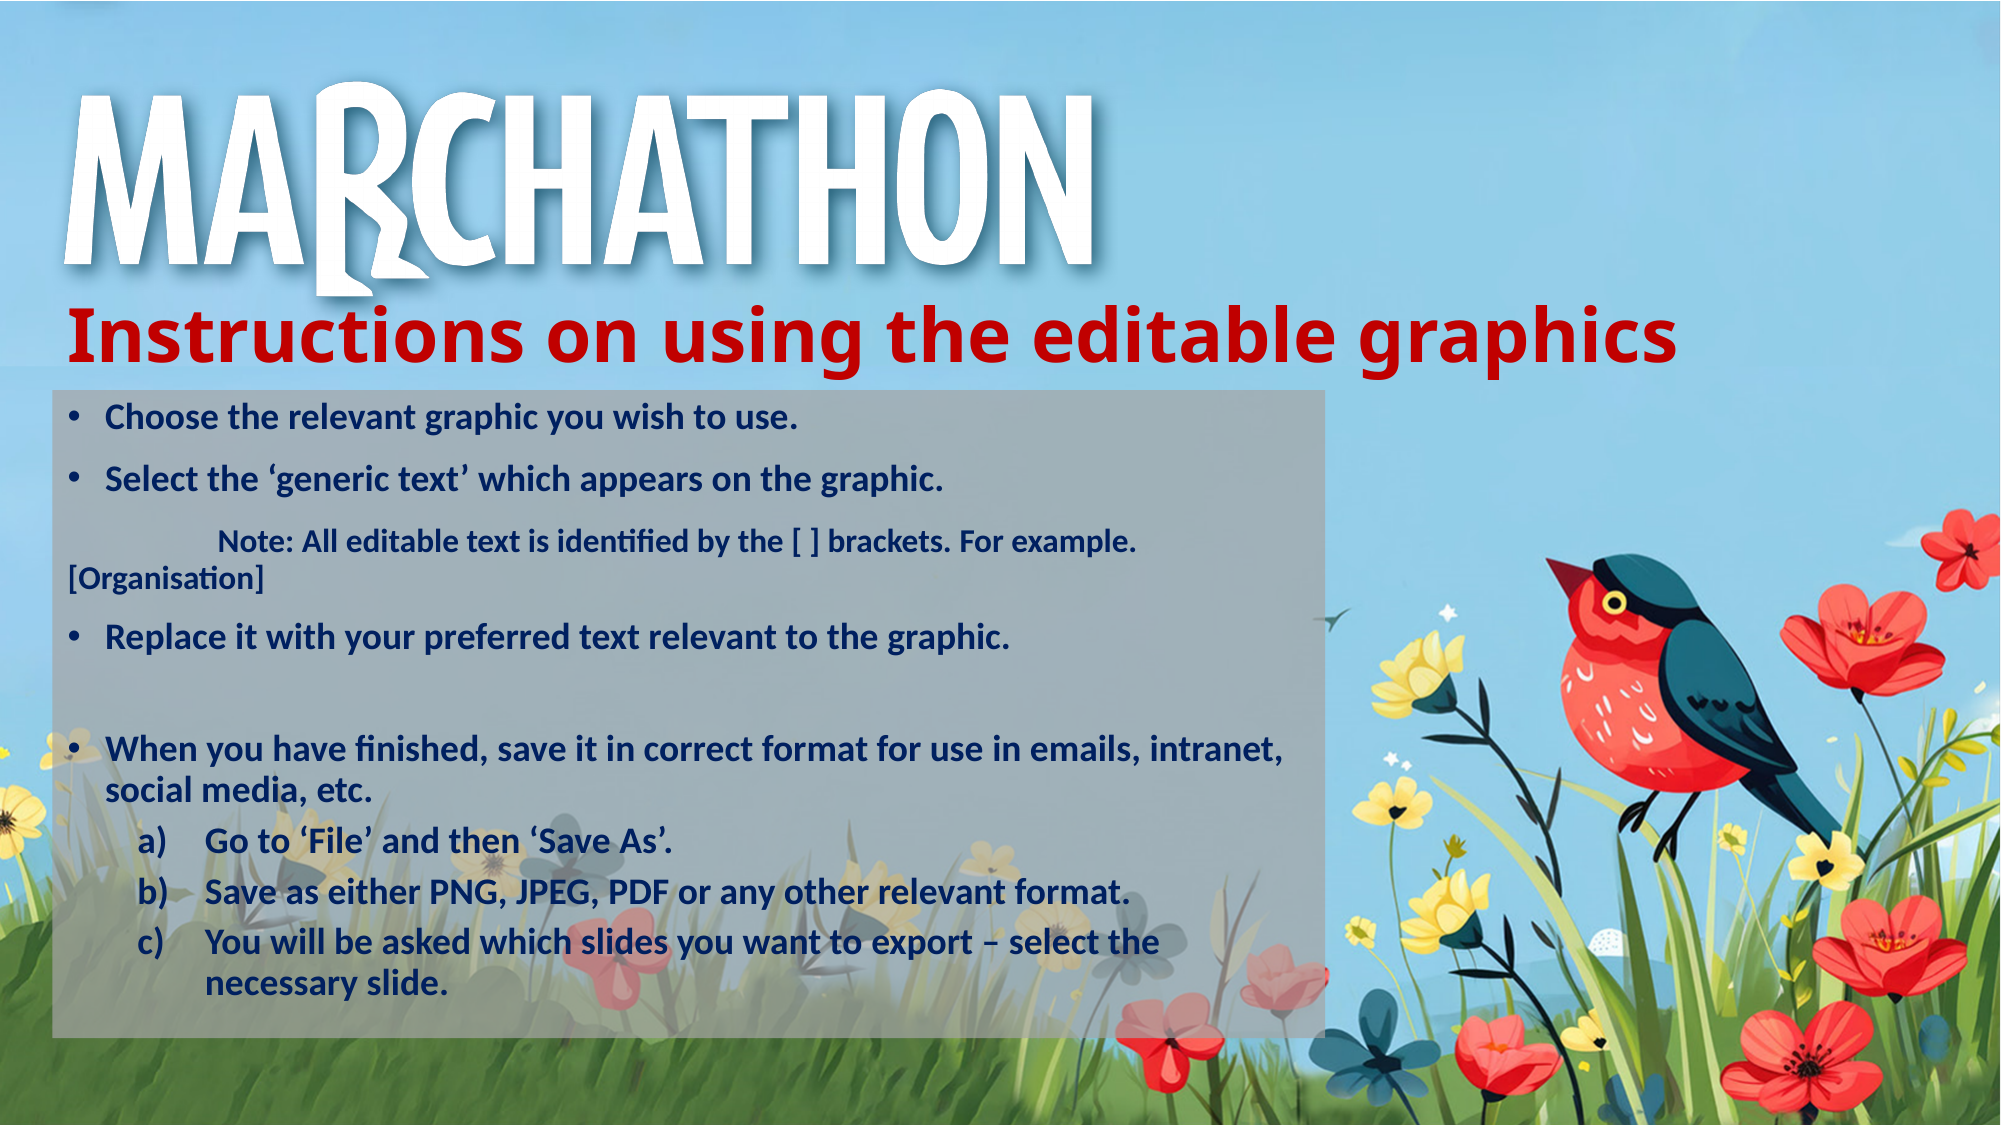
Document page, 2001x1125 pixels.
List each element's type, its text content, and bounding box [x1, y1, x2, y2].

title Instructions on using the editable graphics [52, 236, 1778, 440]
text_box [0, 0, 2000, 1125]
text_box Choose the relevant graphic you wish to use. Select the ‘generic text’ which appears on the graphic. Note: All editable text is identified by the [ ] brackets. For example. [Organisation] Replace it with your preferred text relevant to the graphic. When you have finished, save it in correct format for use in emails, intranet, social media, etc. Go to ‘File’ and then ‘Save As’. Save as either PNG, JPEG, PDF or any other relevant format. You will be asked which slides you want to export – select the necessary slide. [52, 390, 1326, 1039]
